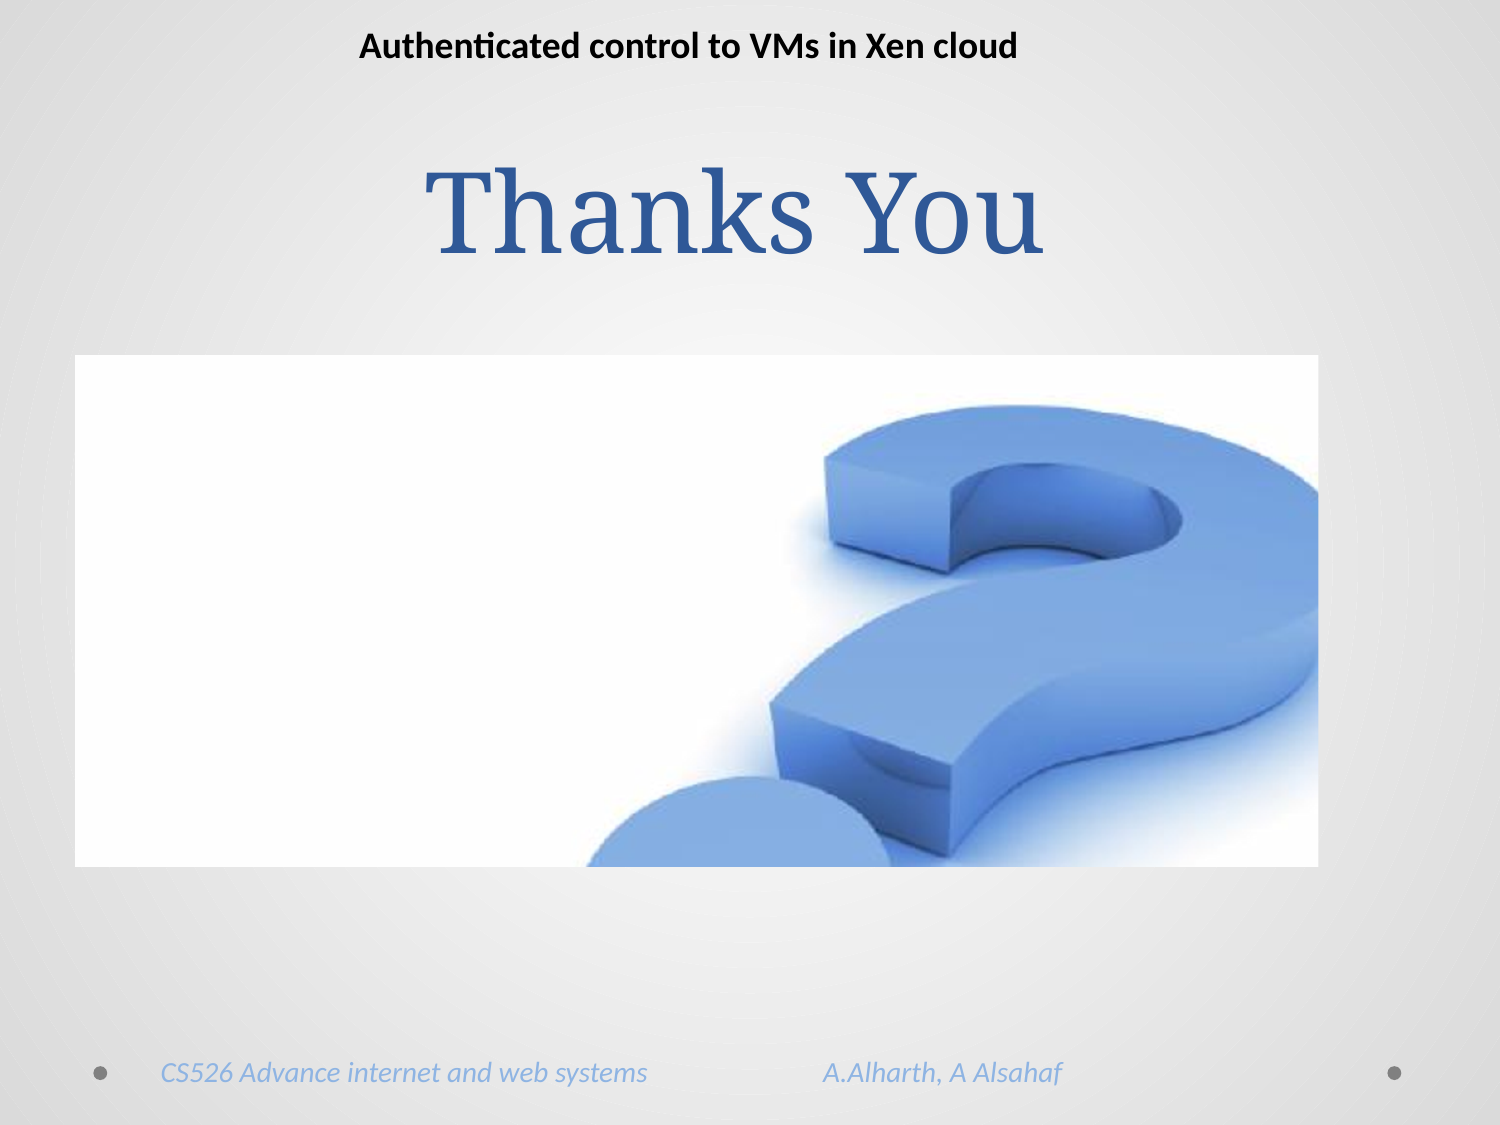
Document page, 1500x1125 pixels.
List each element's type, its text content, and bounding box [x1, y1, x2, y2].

text_box Authenticated control to VMs in Xen cloud [344, 13, 1207, 75]
title Thanks You [75, 144, 1425, 284]
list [74, 355, 1319, 867]
text_box CS526 Advance internet and web systems A.Alharth, A Alsahaf [145, 1045, 1471, 1096]
